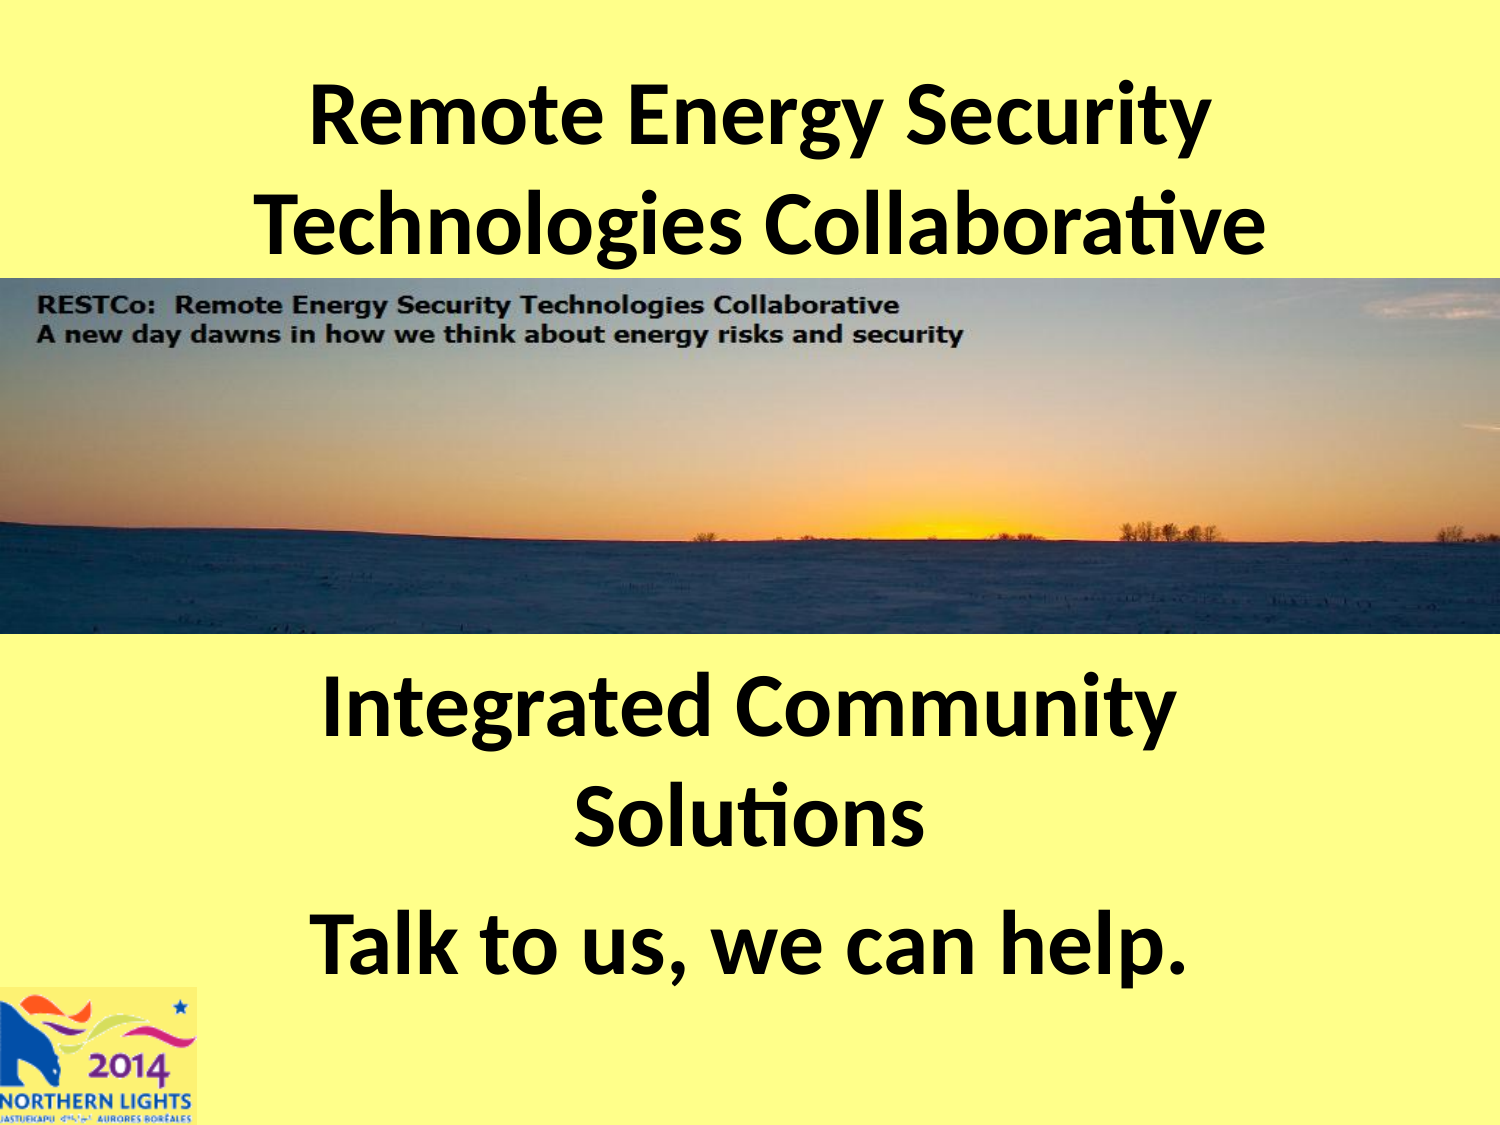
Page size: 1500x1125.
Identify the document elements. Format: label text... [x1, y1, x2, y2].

picture [0, 987, 198, 1125]
subtitle Integrated Community Solutions Talk to us, we can help. [225, 642, 1275, 988]
picture [0, 278, 1500, 634]
title Remote Energy Security Technologies Collaborative [123, 42, 1399, 277]
